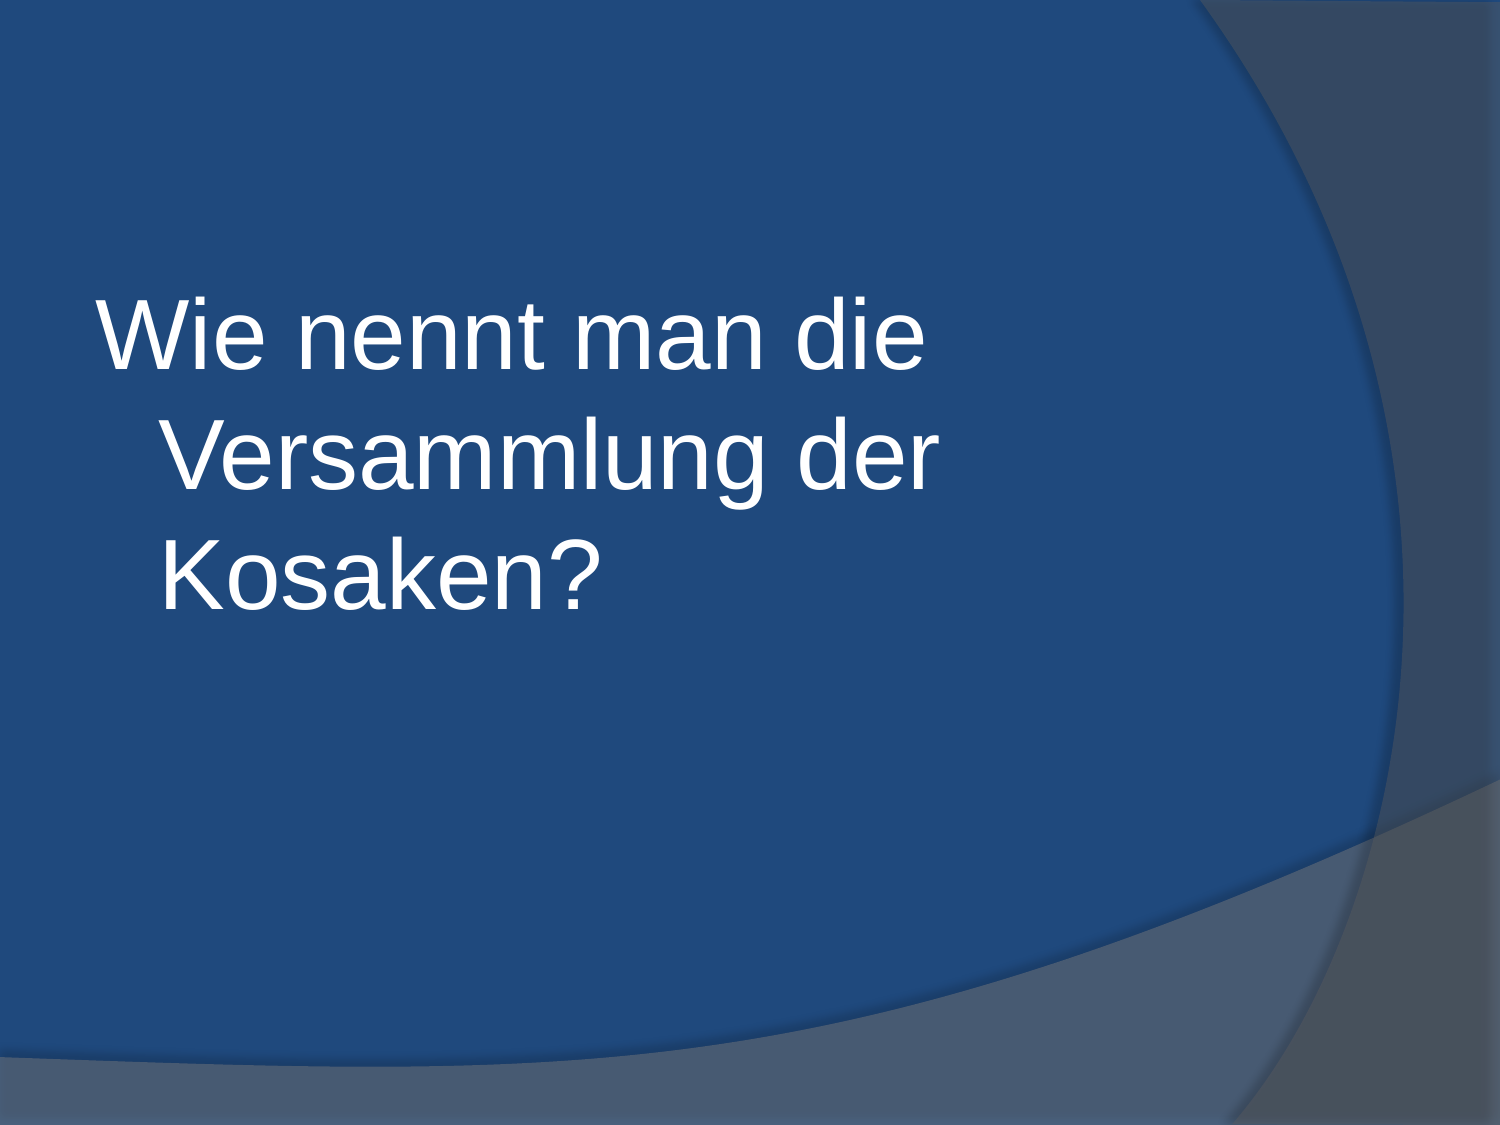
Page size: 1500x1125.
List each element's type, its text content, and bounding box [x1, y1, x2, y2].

list Wie nennt man die Versammlung der Kosaken? [75, 262, 1300, 1005]
